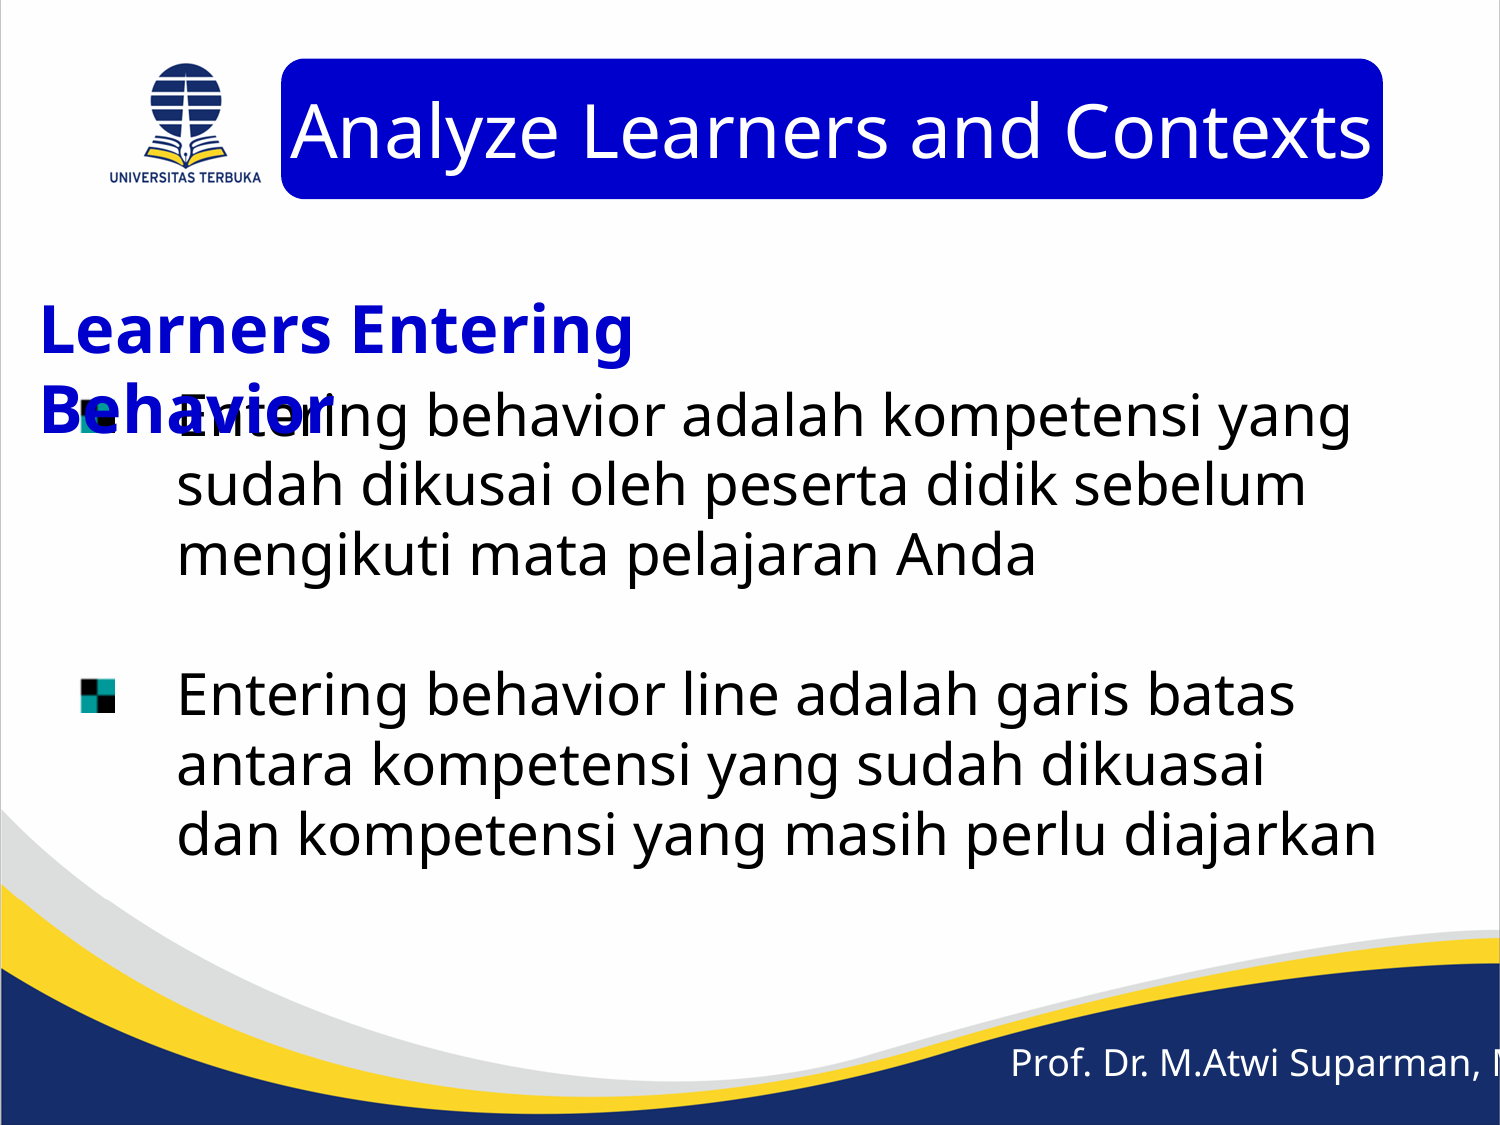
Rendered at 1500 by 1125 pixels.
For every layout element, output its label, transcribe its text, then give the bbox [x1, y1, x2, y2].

text_box Learners Entering Behavior [23, 279, 950, 454]
text_box Entering behavior adalah kompetensi yang sudah dikusai oleh peserta didik sebelum mengikuti mata pelajaran Anda Entering behavior line adalah garis batas antara kompetensi yang sudah dikuasai dan kompetensi yang masih perlu diajarkan [58, 370, 1395, 955]
text_box Analyze Learners and Contexts [281, 58, 1383, 200]
picture [0, 0, 1500, 1125]
text_box Prof. Dr. M.Atwi Suparman, M.Sc [995, 1031, 1500, 1091]
